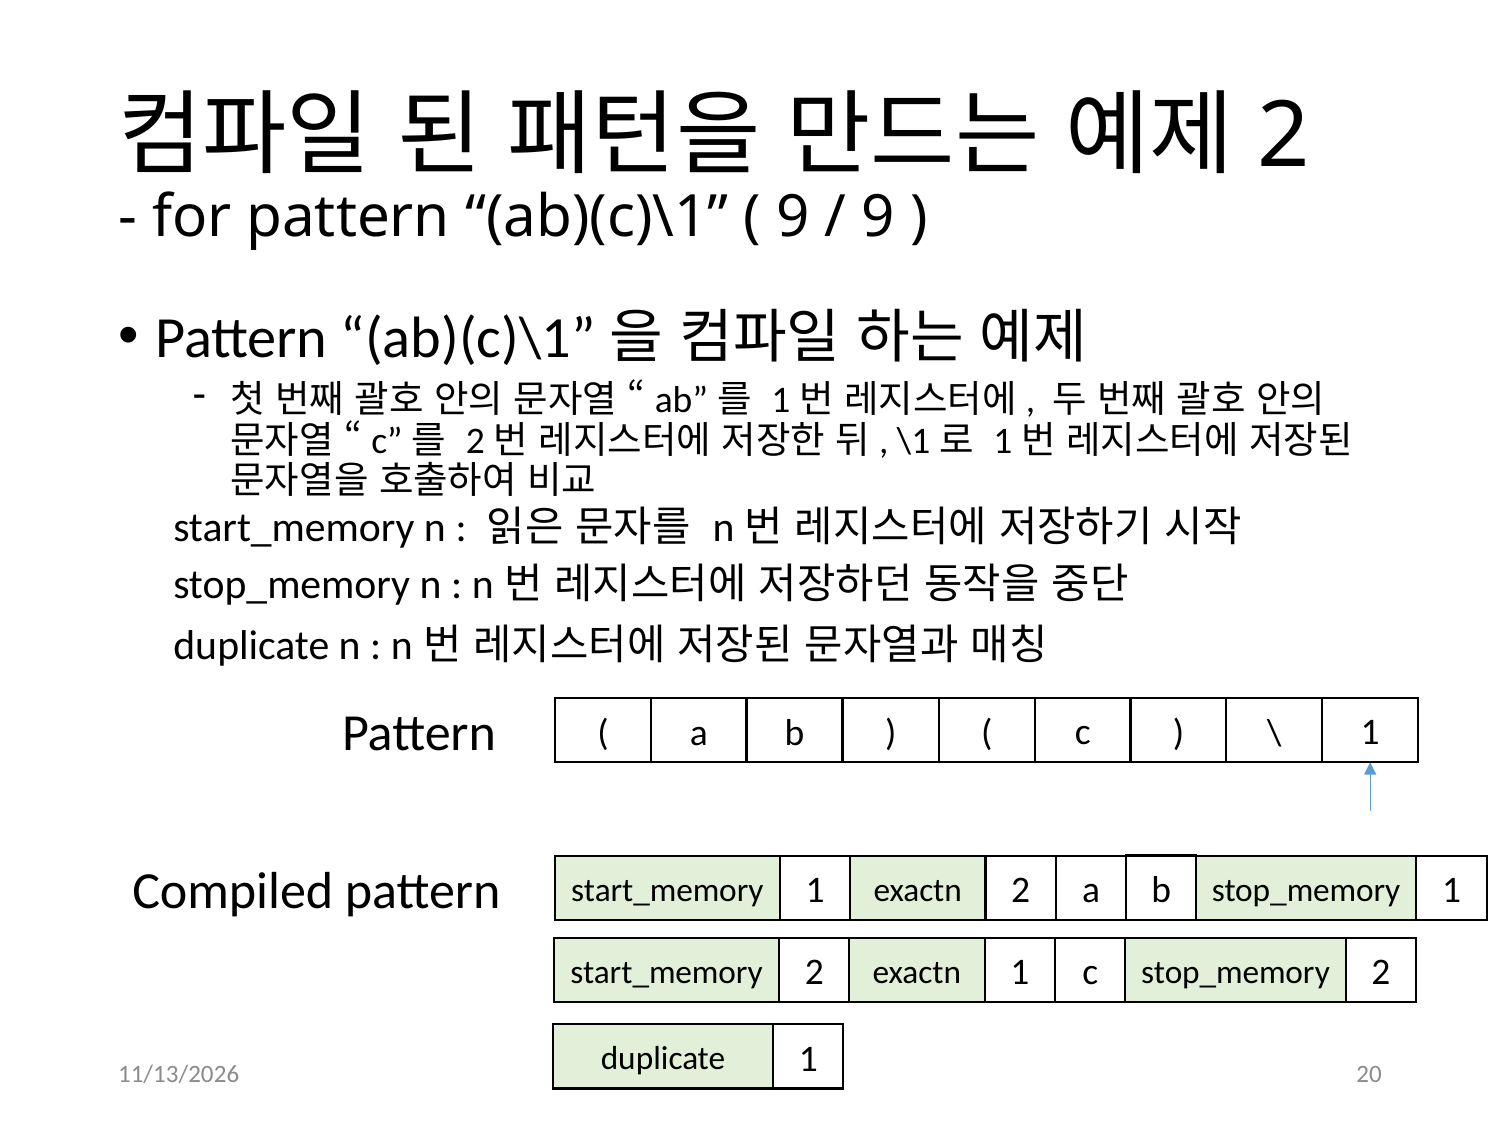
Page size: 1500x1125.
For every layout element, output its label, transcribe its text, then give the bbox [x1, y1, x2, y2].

text_box stop_memory [1124, 937, 1345, 1003]
text_box ) [842, 697, 938, 763]
text_box stop_memory n : n번 레지스터에 저장하던 동작을 중단 [158, 549, 1313, 610]
text_box 1 [1321, 697, 1419, 763]
text_box start_memory [555, 855, 779, 921]
text_box a [650, 697, 746, 763]
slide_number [103, 1042, 441, 1103]
text_box duplicate [552, 1023, 772, 1090]
text_box c [1036, 697, 1130, 763]
text_box ( [938, 697, 1036, 763]
text_box Pattern [327, 690, 710, 769]
text_box stop_memory [1195, 855, 1415, 921]
text_box 1 [1415, 855, 1488, 921]
text_box 1 [772, 1023, 844, 1090]
text_box 2 [984, 855, 1055, 921]
text_box Compiled pattern [117, 848, 555, 926]
text_box 2 [1345, 937, 1417, 1003]
text_box \ [1227, 697, 1321, 763]
text_box duplicate n : n번 레지스터에 저장된 문자열과 매칭 [158, 610, 1313, 675]
text_box 1 [779, 855, 851, 921]
text_box start_memory [553, 937, 778, 1003]
text_box a [1055, 855, 1125, 921]
text_box b [1125, 854, 1197, 921]
title 컴파일 된 패턴을 만드는 예제2 - for pattern “(ab)(c)\1” ( 9 / 9 ) [103, 59, 1397, 278]
text_box 1 [984, 937, 1054, 1003]
text_box exactn [850, 937, 984, 1003]
text_box 2 [778, 937, 850, 1003]
text_box exactn [851, 855, 984, 921]
list Pattern “(ab)(c)\1”을 컴파일 하는 예제 첫 번째 괄호 안의 문자열 “ab”를 1번 레지스터에, 두 번째 괄호 안의 문자열 “c”를 2번 레지스터에 저장한 뒤, \1로 1번 레지스터에 저장된 문자열을 호출하여 비교 [103, 299, 1397, 1014]
slide_number 20 [1059, 1042, 1397, 1103]
text_box b [746, 697, 842, 763]
text_box ( [554, 697, 650, 763]
text_box start_memory n : 읽은 문자를 n번 레지스터에 저장하기 시작 [158, 492, 1313, 549]
text_box ) [1130, 697, 1227, 763]
text_box c [1054, 937, 1124, 1003]
